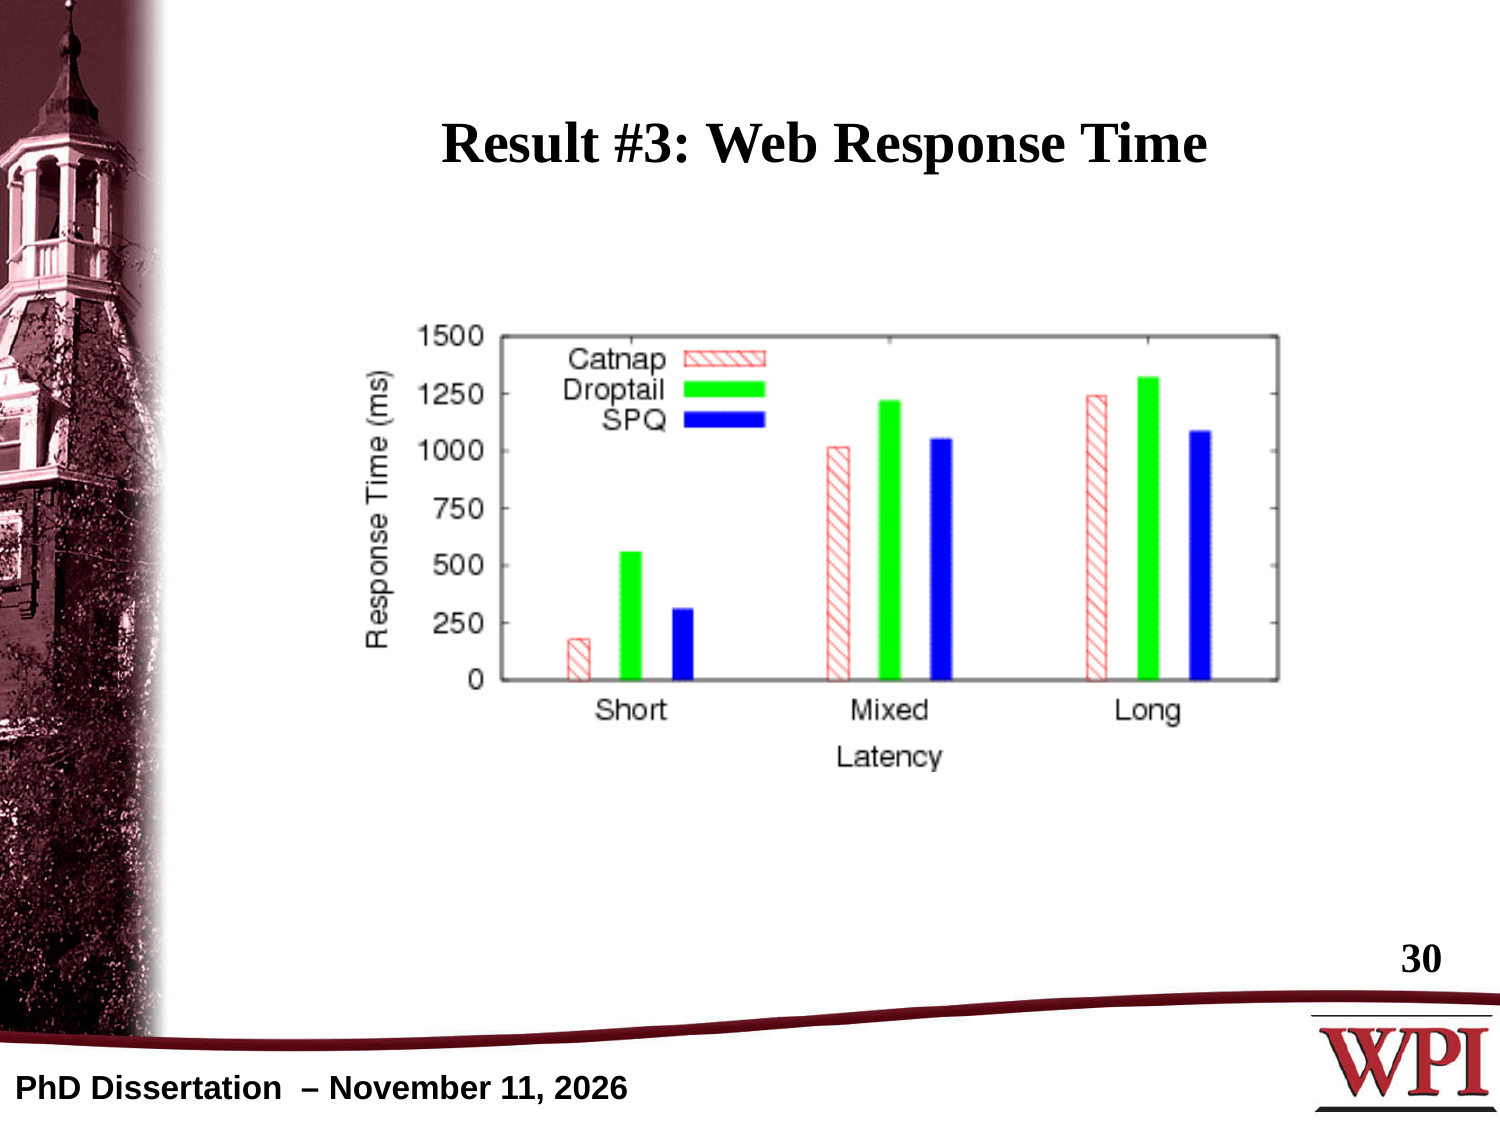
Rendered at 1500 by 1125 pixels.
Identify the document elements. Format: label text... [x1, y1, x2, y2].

slide_number 30 [1310, 922, 1458, 1001]
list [320, 302, 1330, 772]
footer PhD Dissertation – April 28, 2014 [0, 1058, 833, 1125]
picture [0, 0, 1500, 1125]
title Result #3: Web Response Time [187, 45, 1463, 233]
